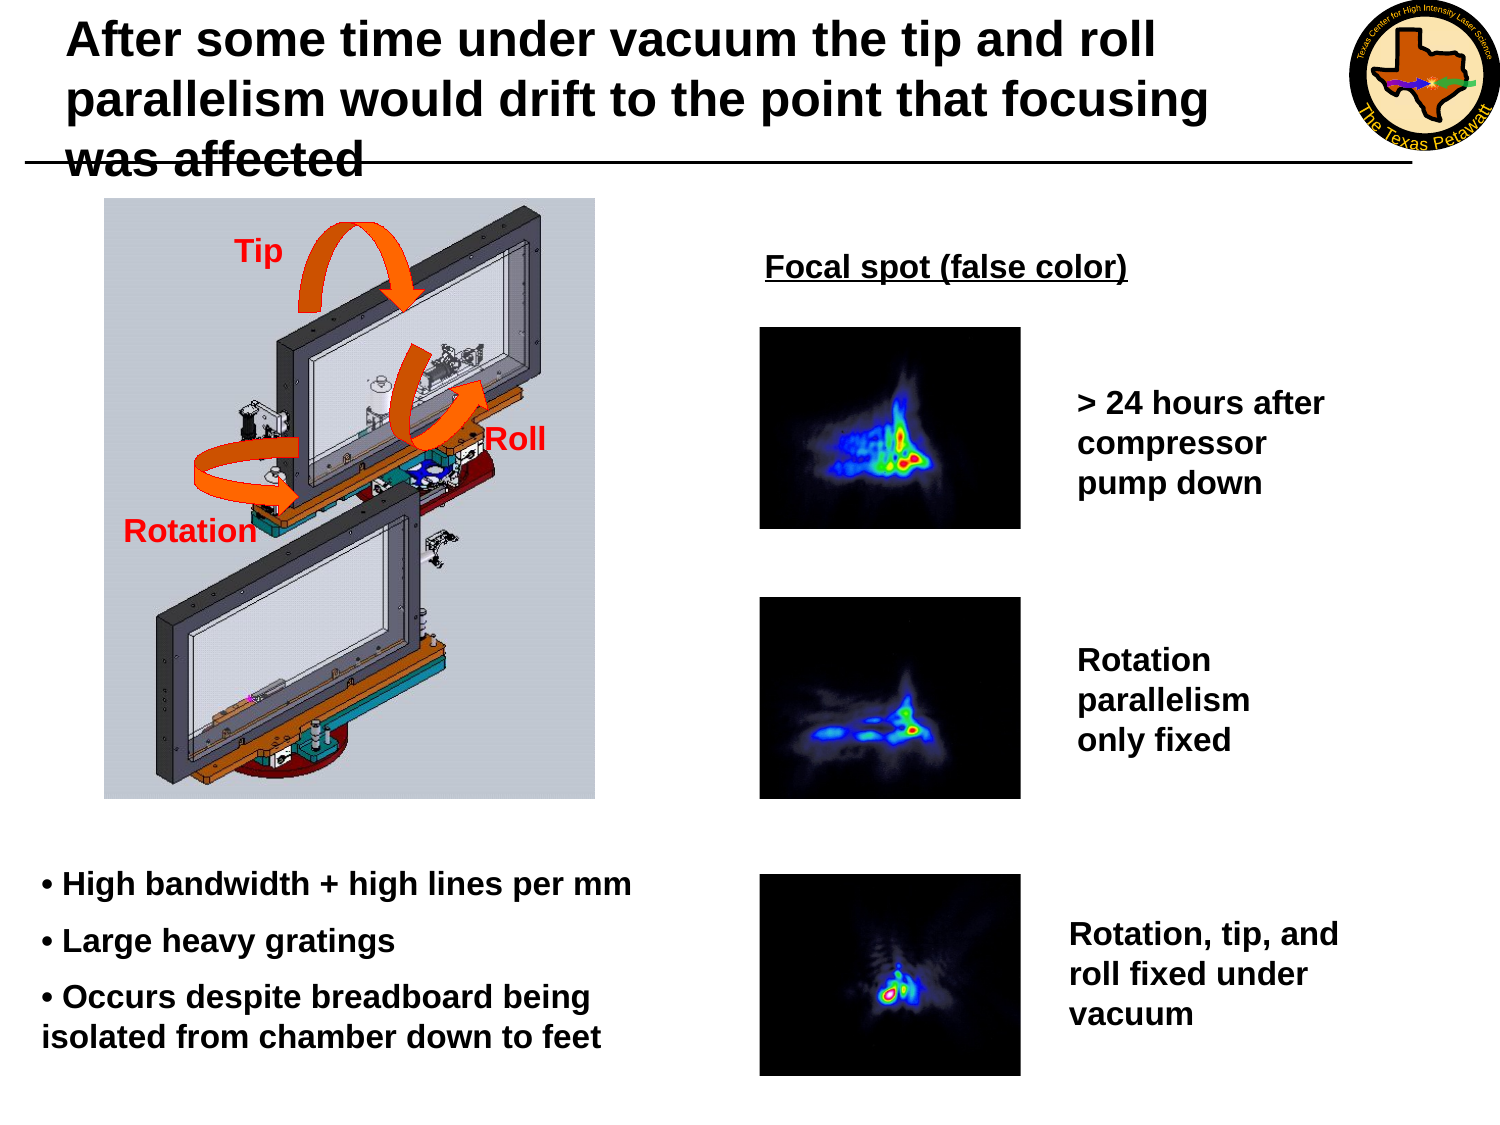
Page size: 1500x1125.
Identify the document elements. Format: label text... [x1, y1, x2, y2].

picture [759, 327, 1021, 529]
text_box Focal spot (false color) [749, 237, 1347, 293]
text_box Rotation, tip, and roll fixed under vacuum [1054, 904, 1357, 1040]
text_box > 24 hours after compressor pump down [1062, 374, 1366, 509]
picture [759, 874, 1021, 1077]
title After some time under vacuum the tip and roll parallelism would drift to the point that focusing was affected [49, 37, 1301, 156]
text_box Rotation parallelism only fixed [1062, 631, 1306, 766]
picture [104, 197, 595, 799]
text_box • High bandwidth + high lines per mm • Large heavy gratings • Occurs despite breadboard being isolated from chamber down to feet [26, 855, 705, 1063]
picture [759, 597, 1021, 799]
